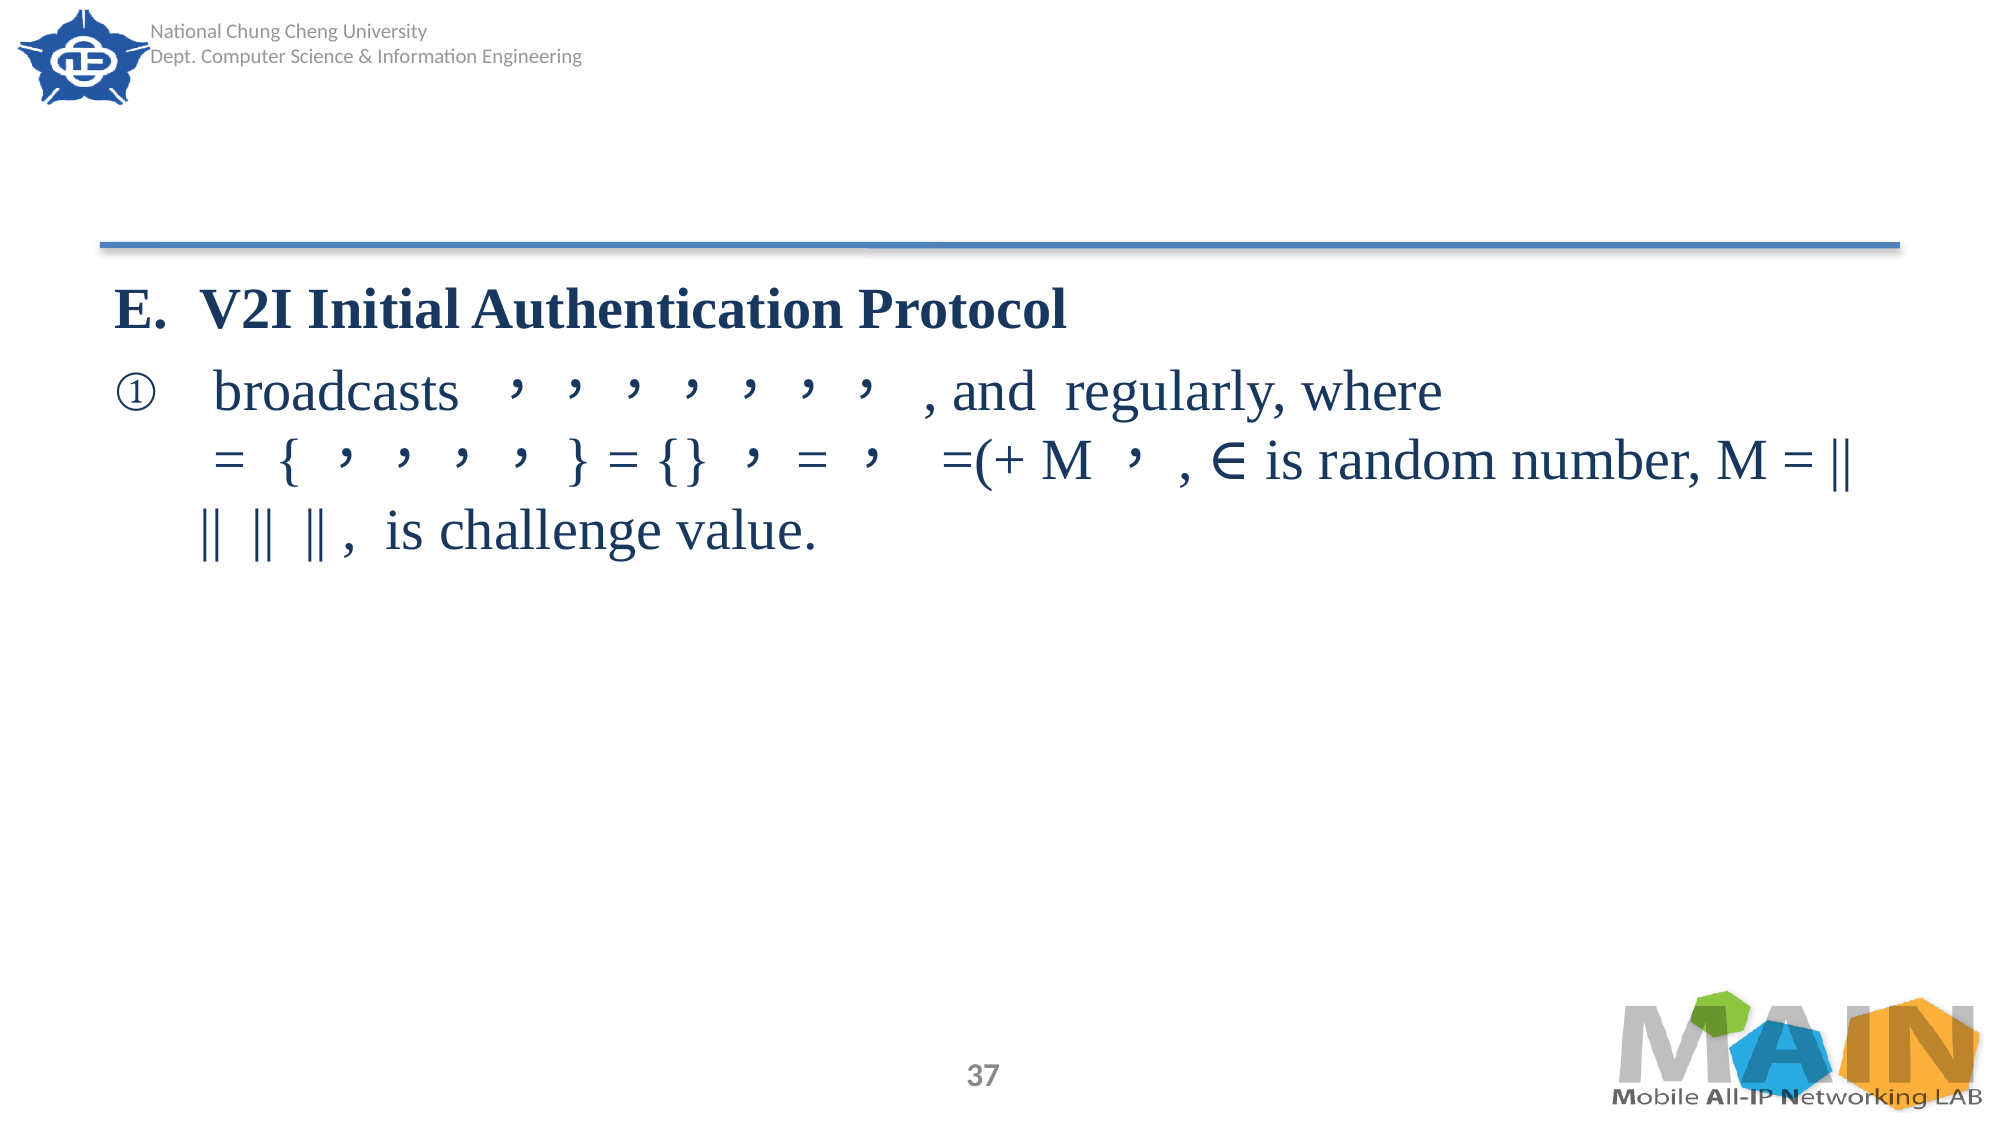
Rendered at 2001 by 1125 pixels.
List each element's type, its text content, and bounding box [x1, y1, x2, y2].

picture [1400, 987, 1984, 1113]
slide_number 37 [750, 1042, 1217, 1103]
picture [0, 0, 168, 113]
